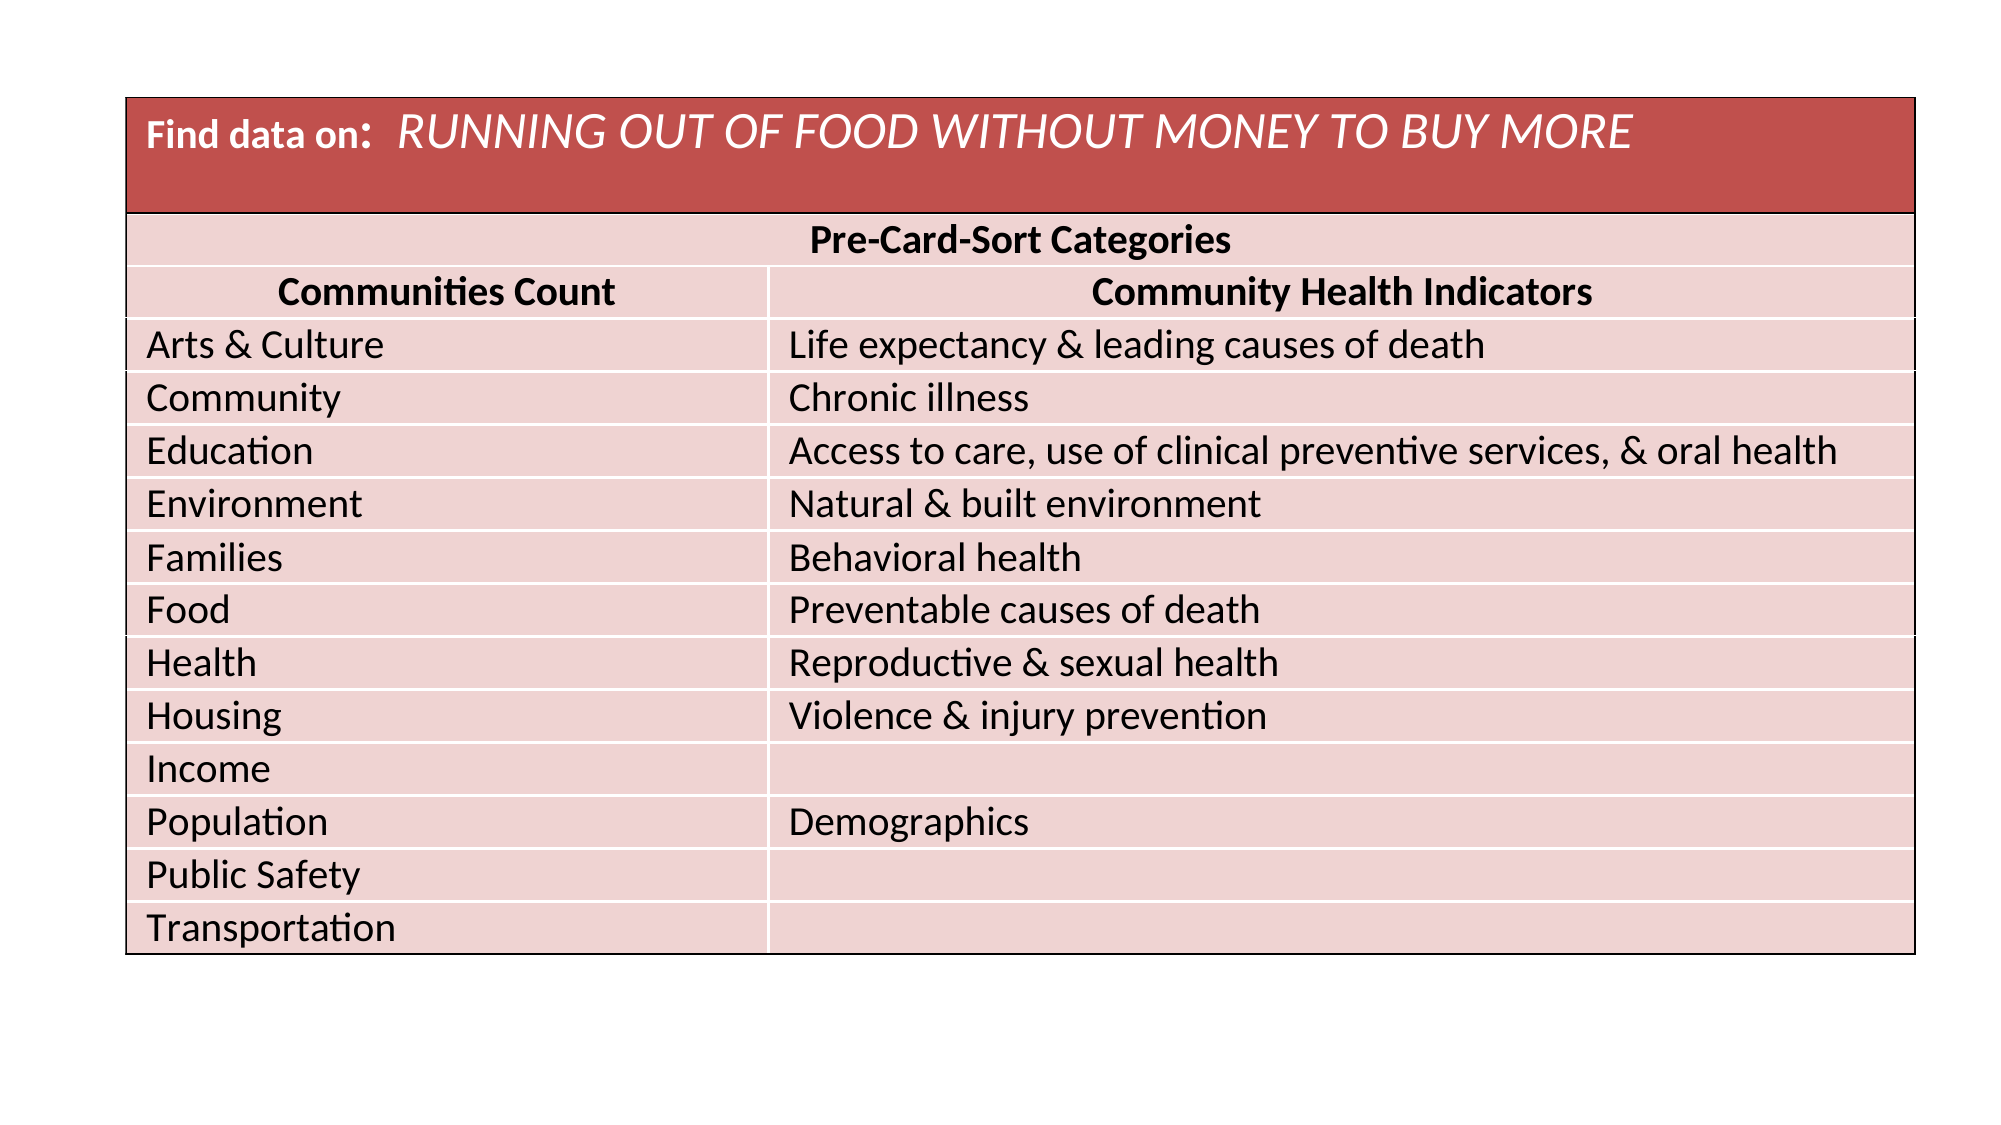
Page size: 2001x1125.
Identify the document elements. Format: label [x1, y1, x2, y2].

picture [125, 96, 1919, 1050]
